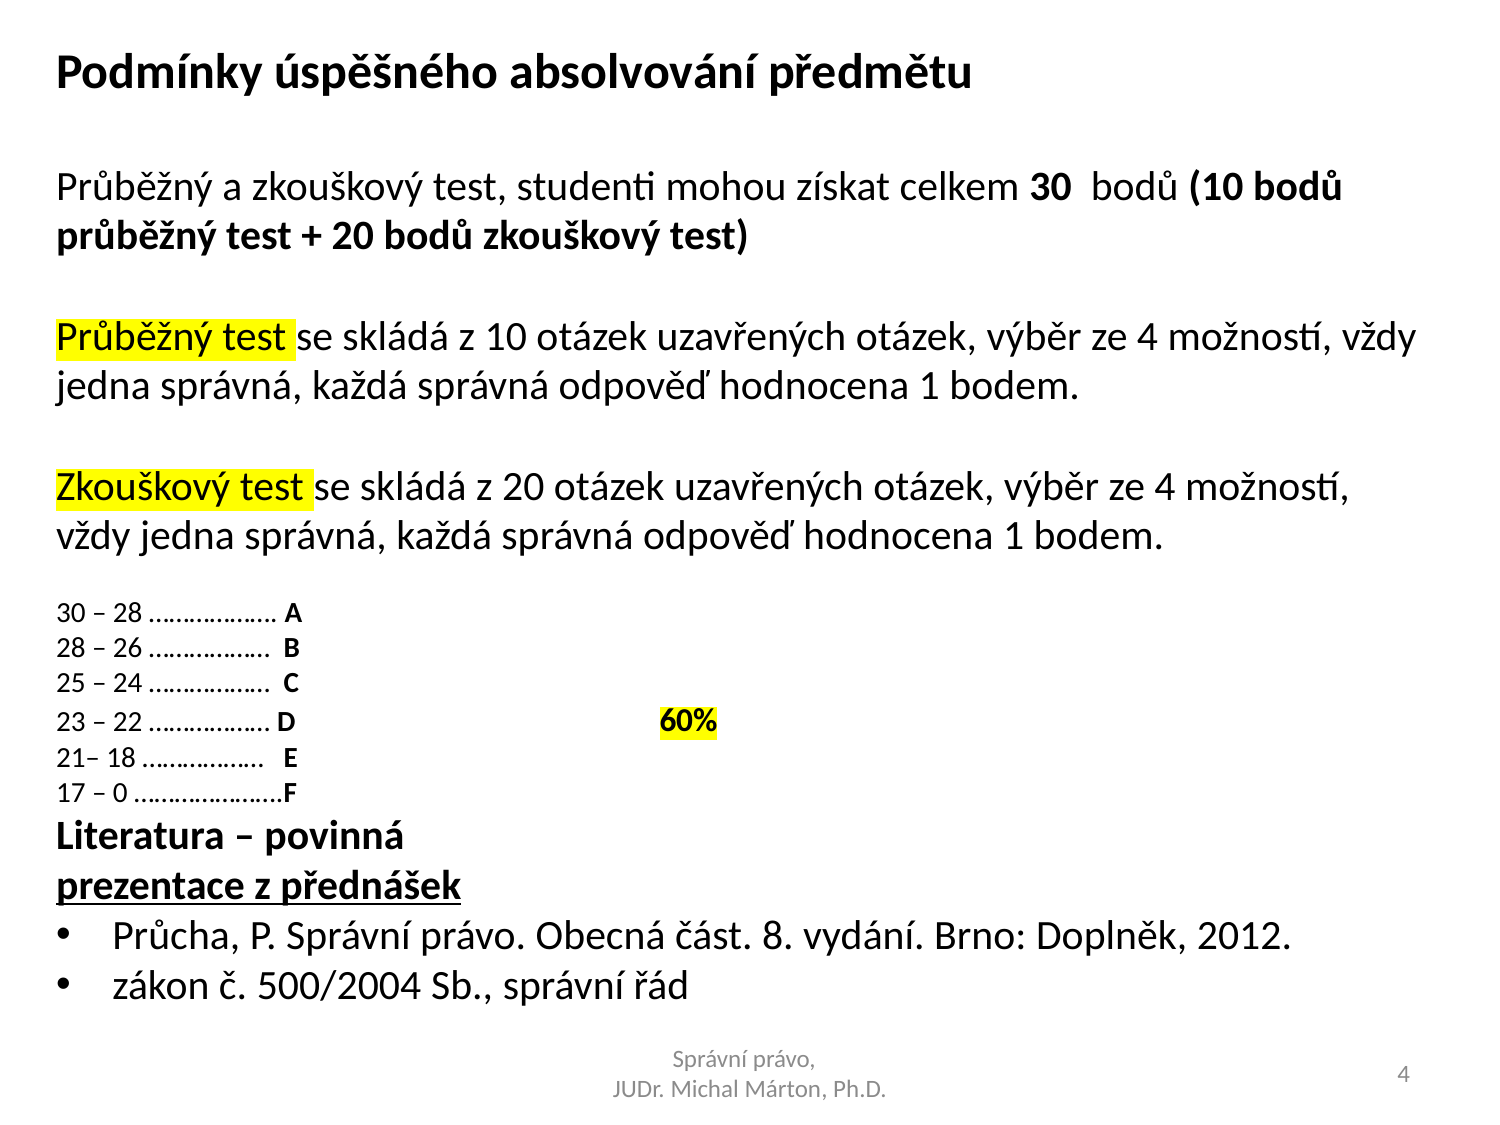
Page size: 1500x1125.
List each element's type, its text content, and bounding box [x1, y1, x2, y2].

text_box Podmínky úspěšného absolvování předmětu Průběžný a zkouškový test, studenti mohou získat celkem 30 bodů (10 bodů průběžný test + 20 bodů zkouškový test) Průběžný test se skládá z 10 otázek uzavřených otázek, výběr ze 4 možností, vždy jedna správná, každá správná odpověď hodnocena 1 bodem. Zkouškový test se skládá z 20 otázek uzavřených otázek, výběr ze 4 možností, vždy jedna správná, každá správná odpověď hodnocena 1 bodem. 30 – 28 ………………. A 28 – 26 ……………… B 25 – 24 ……………… C 23 – 22 ……………… D 60% 21– 18 ……………… E 17 – 0 ………………….F Literatura – povinná prezentace z přednášek Průcha, P. Správní právo. Obecná část. 8. vydání. Brno: Doplněk, 2012. zákon č. 500/2004 Sb., správní řád [41, 30, 1447, 1016]
slide_number 4 [1074, 1042, 1425, 1103]
footer Správní právo, JUDr. Michal Márton, Ph.D. [512, 1042, 988, 1103]
